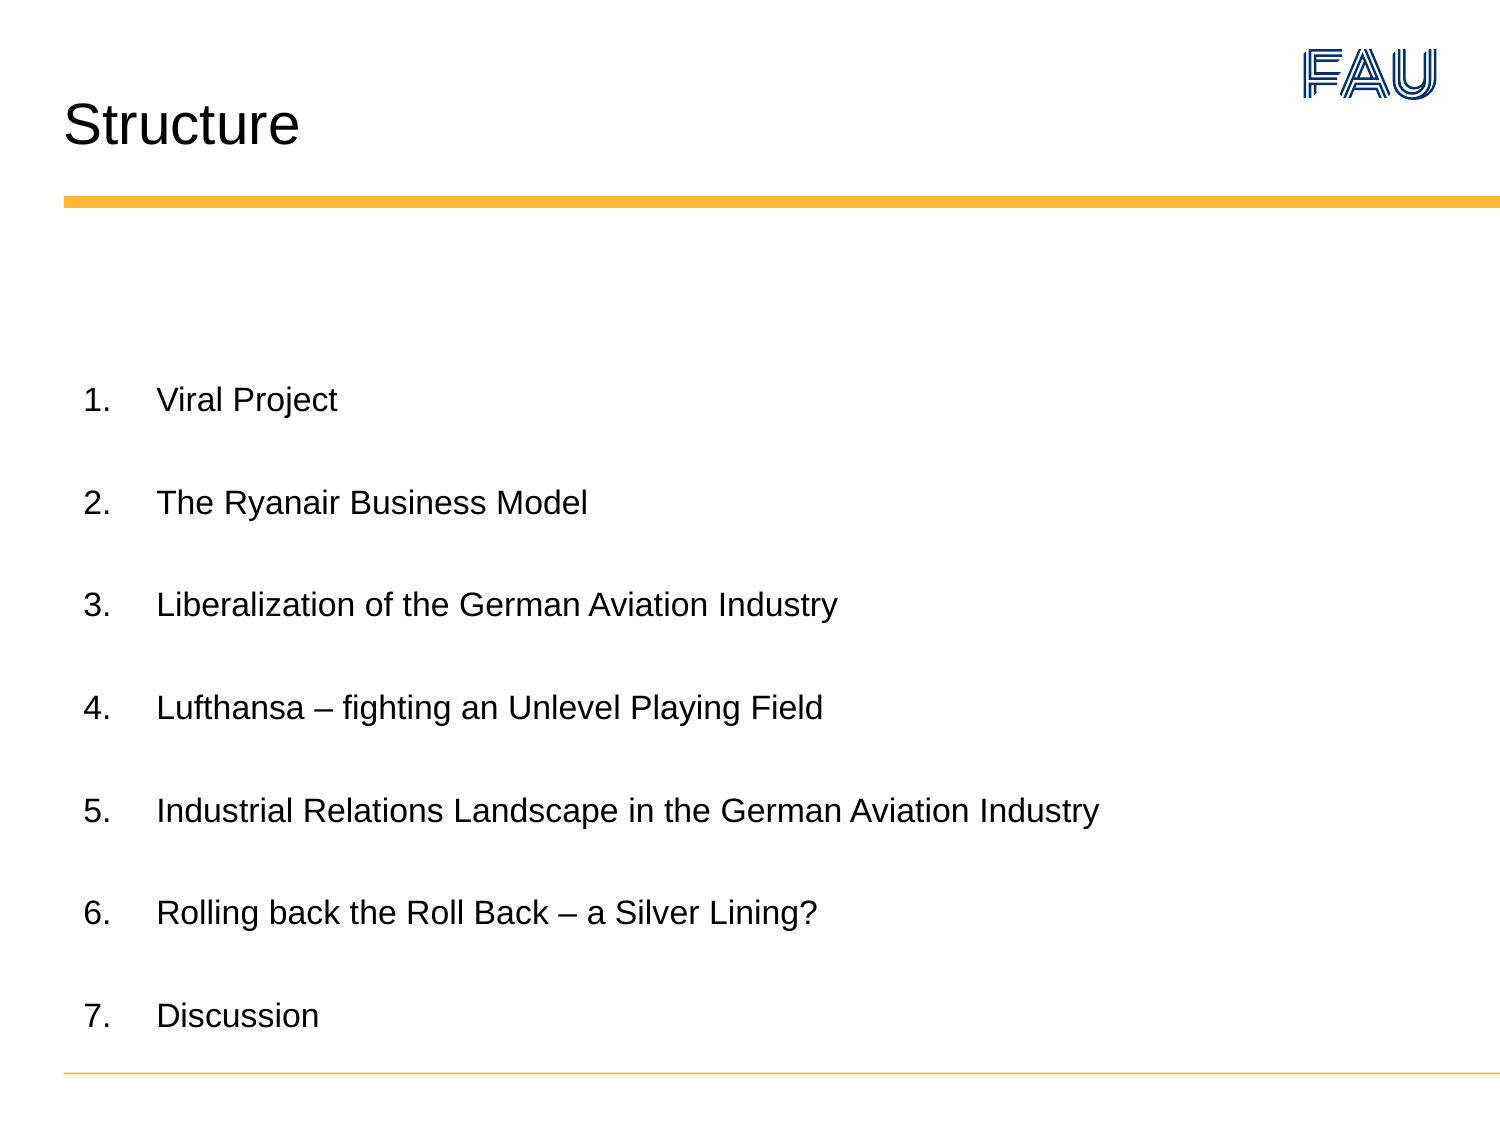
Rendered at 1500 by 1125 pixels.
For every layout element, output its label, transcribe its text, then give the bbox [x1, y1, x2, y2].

title Structure [63, 49, 906, 250]
list Viral Project The Ryanair Business Model Liberalization of the German Aviation Industry Lufthansa – fighting an Unlevel Playing Field Industrial Relations Landscape in the German Aviation Industry Rolling back the Roll Back – a Silver Lining? Discussion [83, 322, 1417, 1035]
